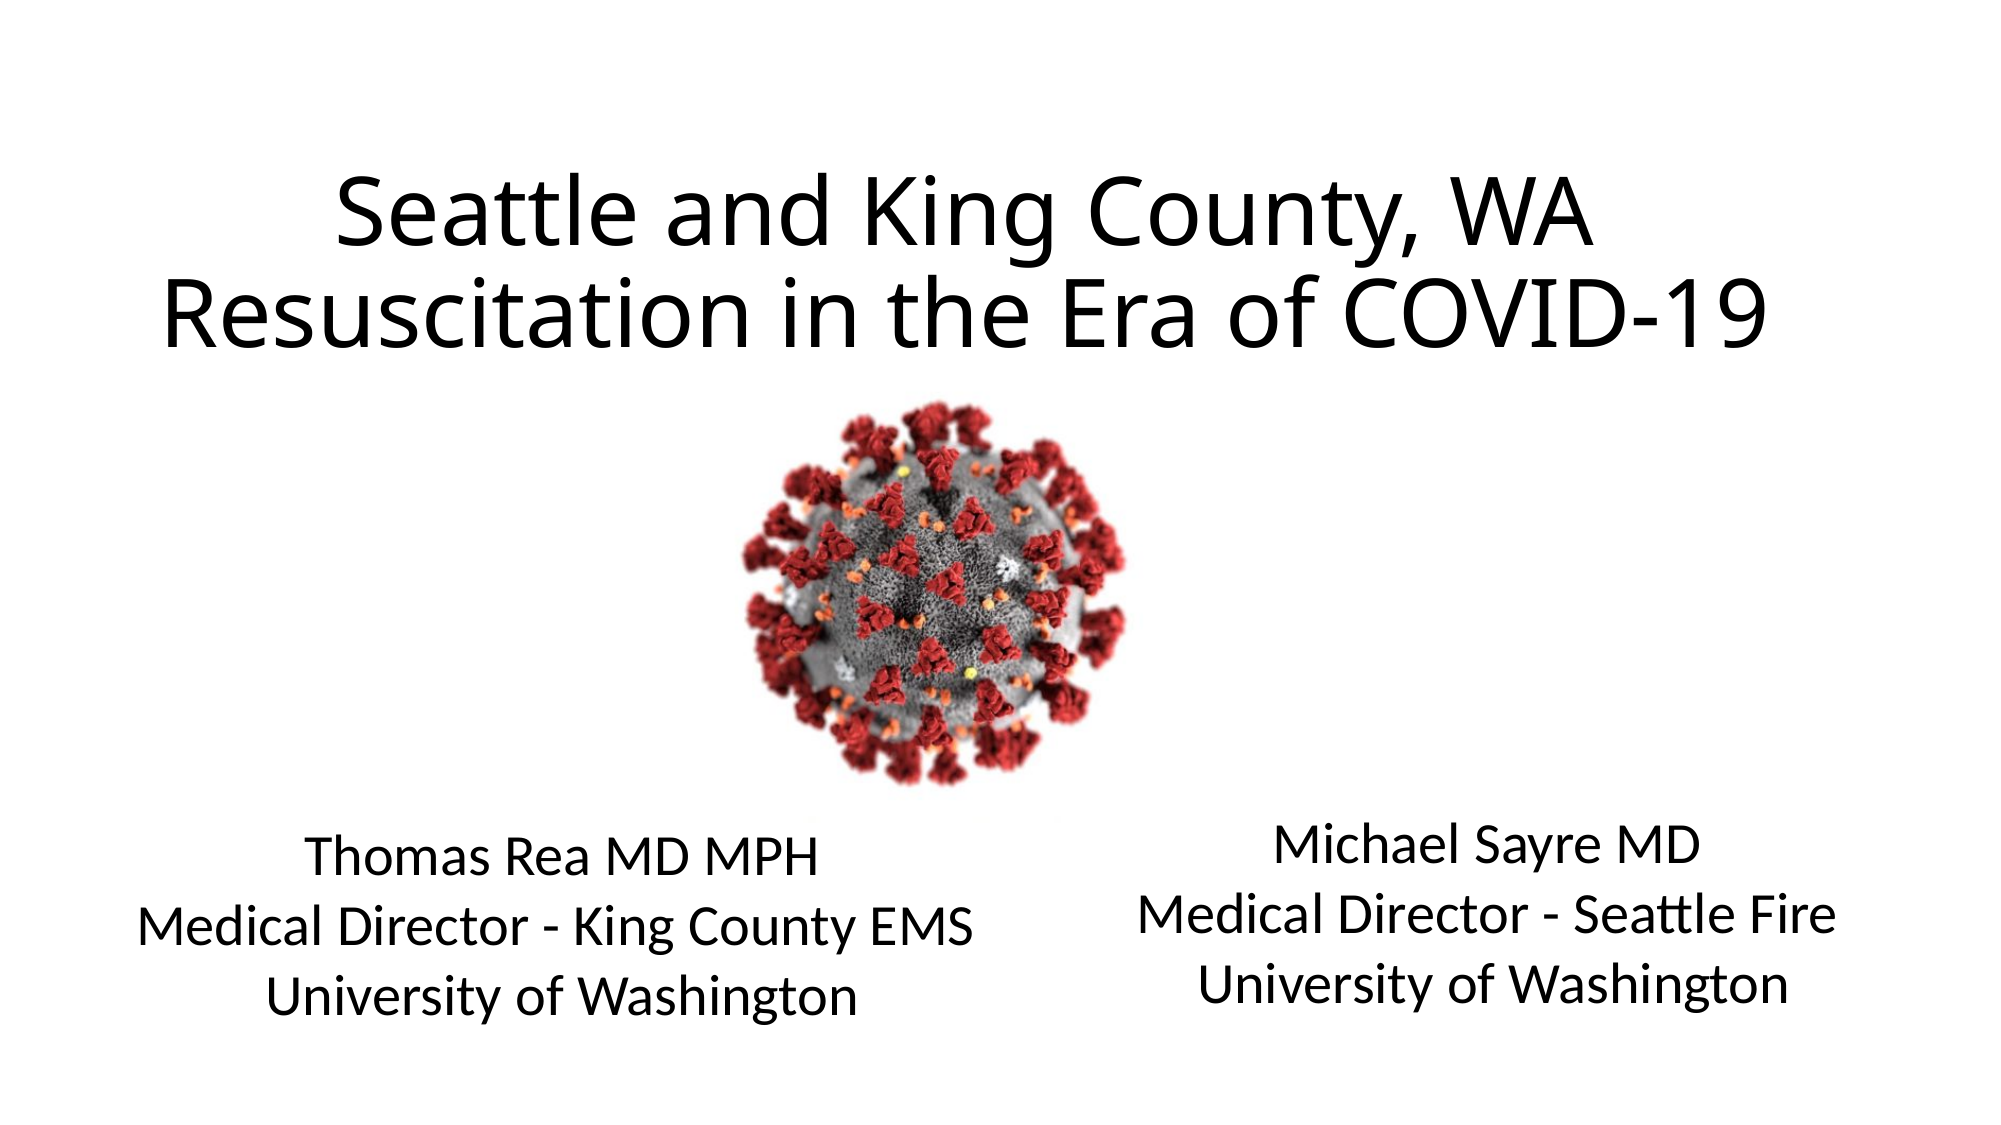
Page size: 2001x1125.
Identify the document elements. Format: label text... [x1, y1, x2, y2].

title Seattle and King County, WA Resuscitation in the Era of COVID-19 [115, 0, 1814, 376]
text_box Thomas Rea MD MPH Medical Director - King County EMS University of Washington [53, 810, 1072, 1035]
picture [688, 375, 1184, 823]
text_box Michael Sayre MD Medical Director - Seattle Fire University of Washington [1033, 797, 1954, 1023]
